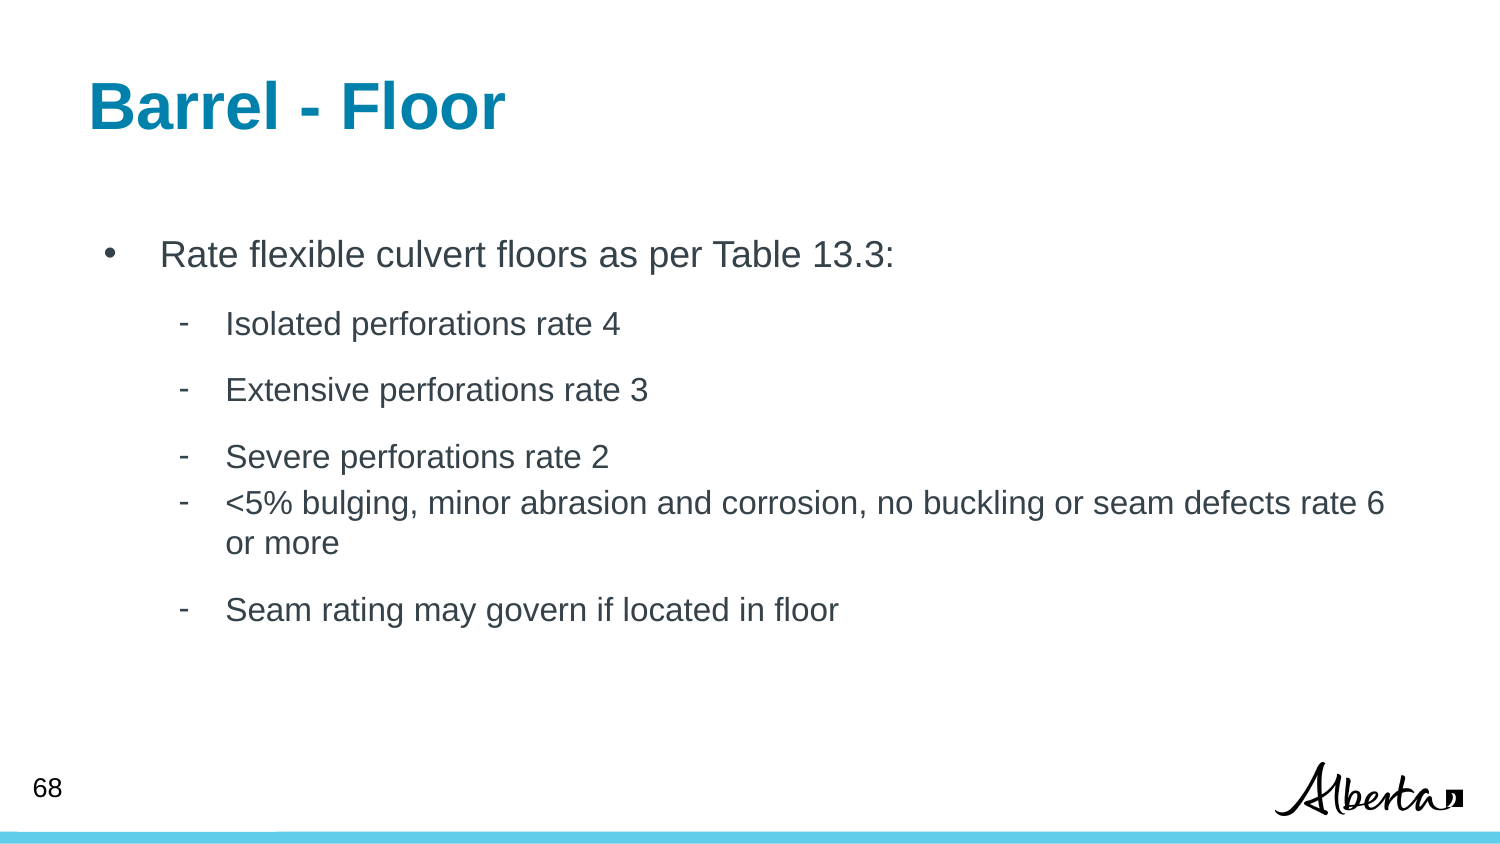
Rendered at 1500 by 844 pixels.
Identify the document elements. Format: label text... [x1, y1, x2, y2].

list Rate flexible culvert floors as per Table 13.3: Isolated perforations rate 4 Extensive perforations rate 3 Severe perforations rate 2 <5% bulging, minor abrasion and corrosion, no buckling or seam defects rate 6 or more Seam rating may govern if located in floor [88, 222, 1439, 753]
slide_number 68 [17, 764, 356, 810]
title Barrel - Floor [88, 55, 1437, 141]
picture [1275, 762, 1463, 816]
